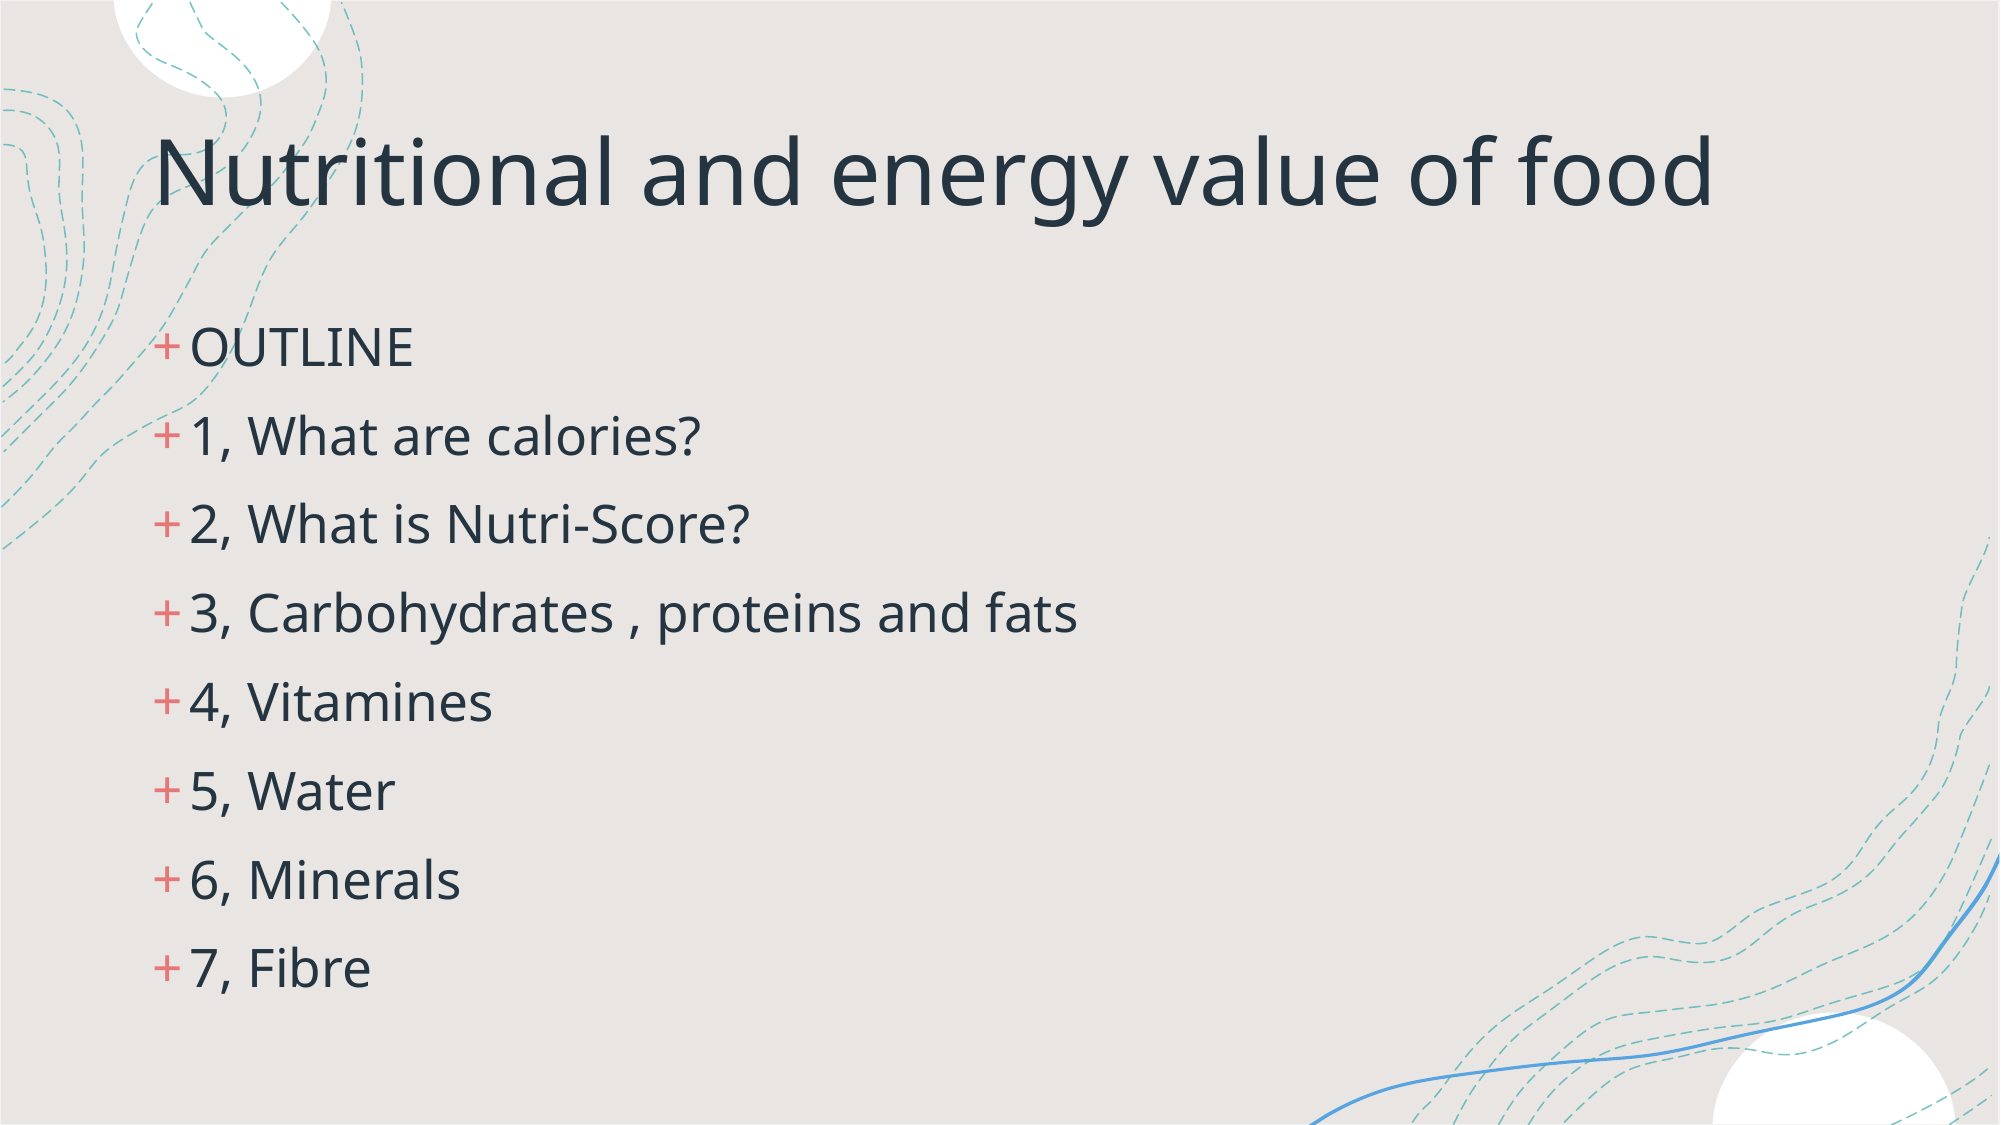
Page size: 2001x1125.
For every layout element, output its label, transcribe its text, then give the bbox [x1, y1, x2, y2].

list OUTLINE 1, What are calories? 2, What is Nutri-Score? 3, Carbohydrates , proteins and fats 4, Vitamines 5, Water 6, Minerals 7, Fibre [137, 299, 1863, 1014]
title Nutritional and energy value of food [137, 59, 1863, 278]
